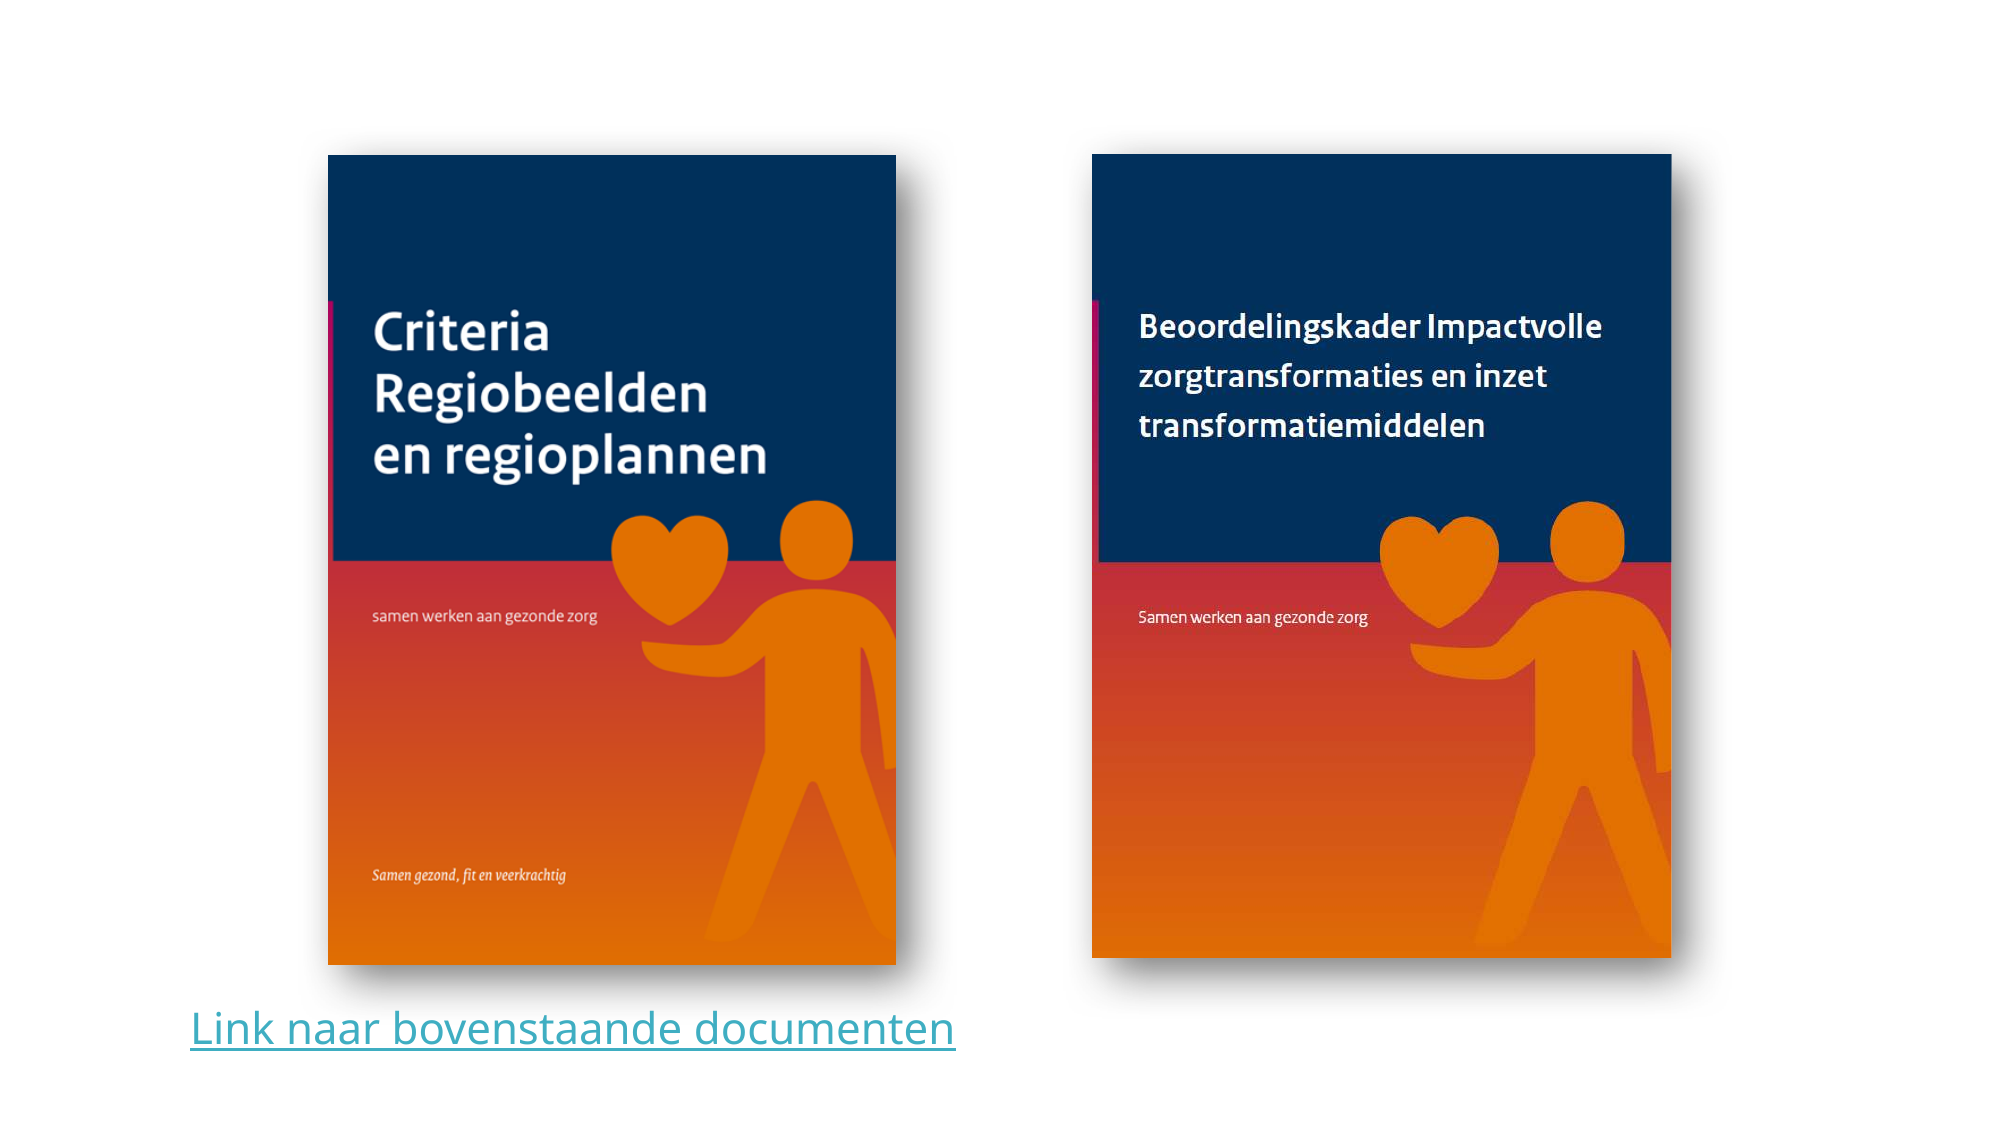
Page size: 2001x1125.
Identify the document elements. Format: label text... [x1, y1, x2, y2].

picture [1092, 154, 1672, 959]
text_box Link naar bovenstaande documenten [175, 993, 1300, 1068]
picture [328, 155, 896, 965]
